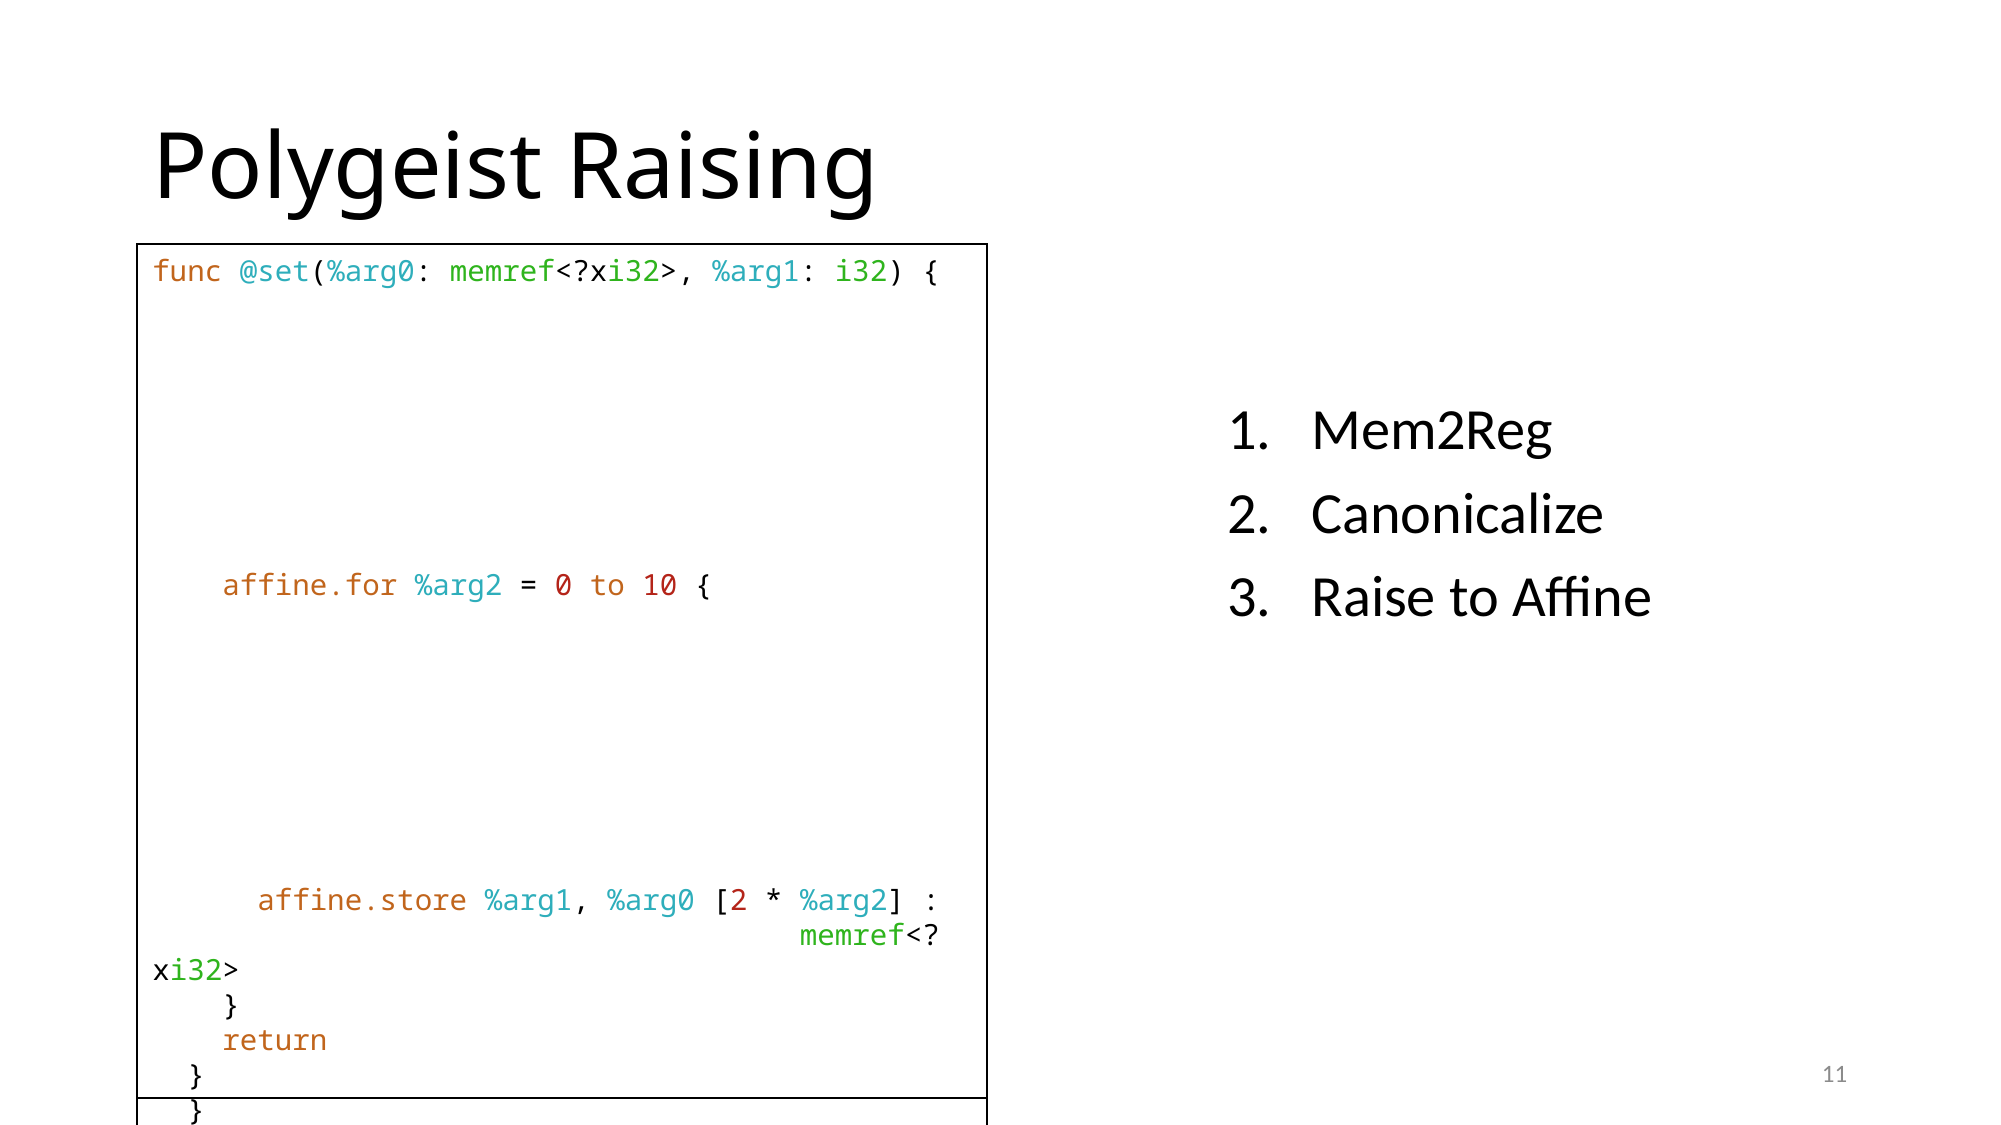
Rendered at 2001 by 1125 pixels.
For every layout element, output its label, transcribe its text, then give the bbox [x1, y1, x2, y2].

text_box func @set(%arg0: memref<?xi32>, %arg1: i32) { affine.for %arg2 = 0 to 10 { affine.store %arg1, %arg0 [2 * %arg2] : memref<?xi32> } return } [136, 243, 988, 1099]
slide_number 11 [1412, 1042, 1863, 1103]
list Mem2Reg Canonicalize Raise to Affine [1212, 391, 1726, 893]
text_box func @set(%arg0: memref<?xi32>, %arg1: i32) { %c0 = constant 0 : index %0 = alloca() : memref<1xmemref<?xi32>> store %arg0, %0[%c0] : memref<1xmemref<?xi32>> %1 = alloca() : memref<1xi32> store %arg1, %1[%c0] : memref<1xi32> %c0_i32 = constant 0 : i32 %c10_i32 = constant 10 : i32 %2 = index_cast %c10_i32 : i32 to index scf.for %arg2 = %c0_i32 to %2 { %3 = index_cast %arg2 : index to i32 %4 = alloca() : memref<1xi32> store %3, %4[%c0] : memref<1xi32> %5 = load %0[%c0] : memref<1xmemref<?xi32>> %c2_i32 = constant 2 : i32 %6 = load %4[%c0] : memref<1xi32> %7 = muli %c2_i32, %6 : i32 %8 = index_cast %7 : i32 to index %9 = load %1[%c0] : memref<1xi32> store %9, %5[%8] : memref<?xi32> } return } [136, 1099, 988, 1125]
title Polygeist Raising [137, 59, 1863, 278]
